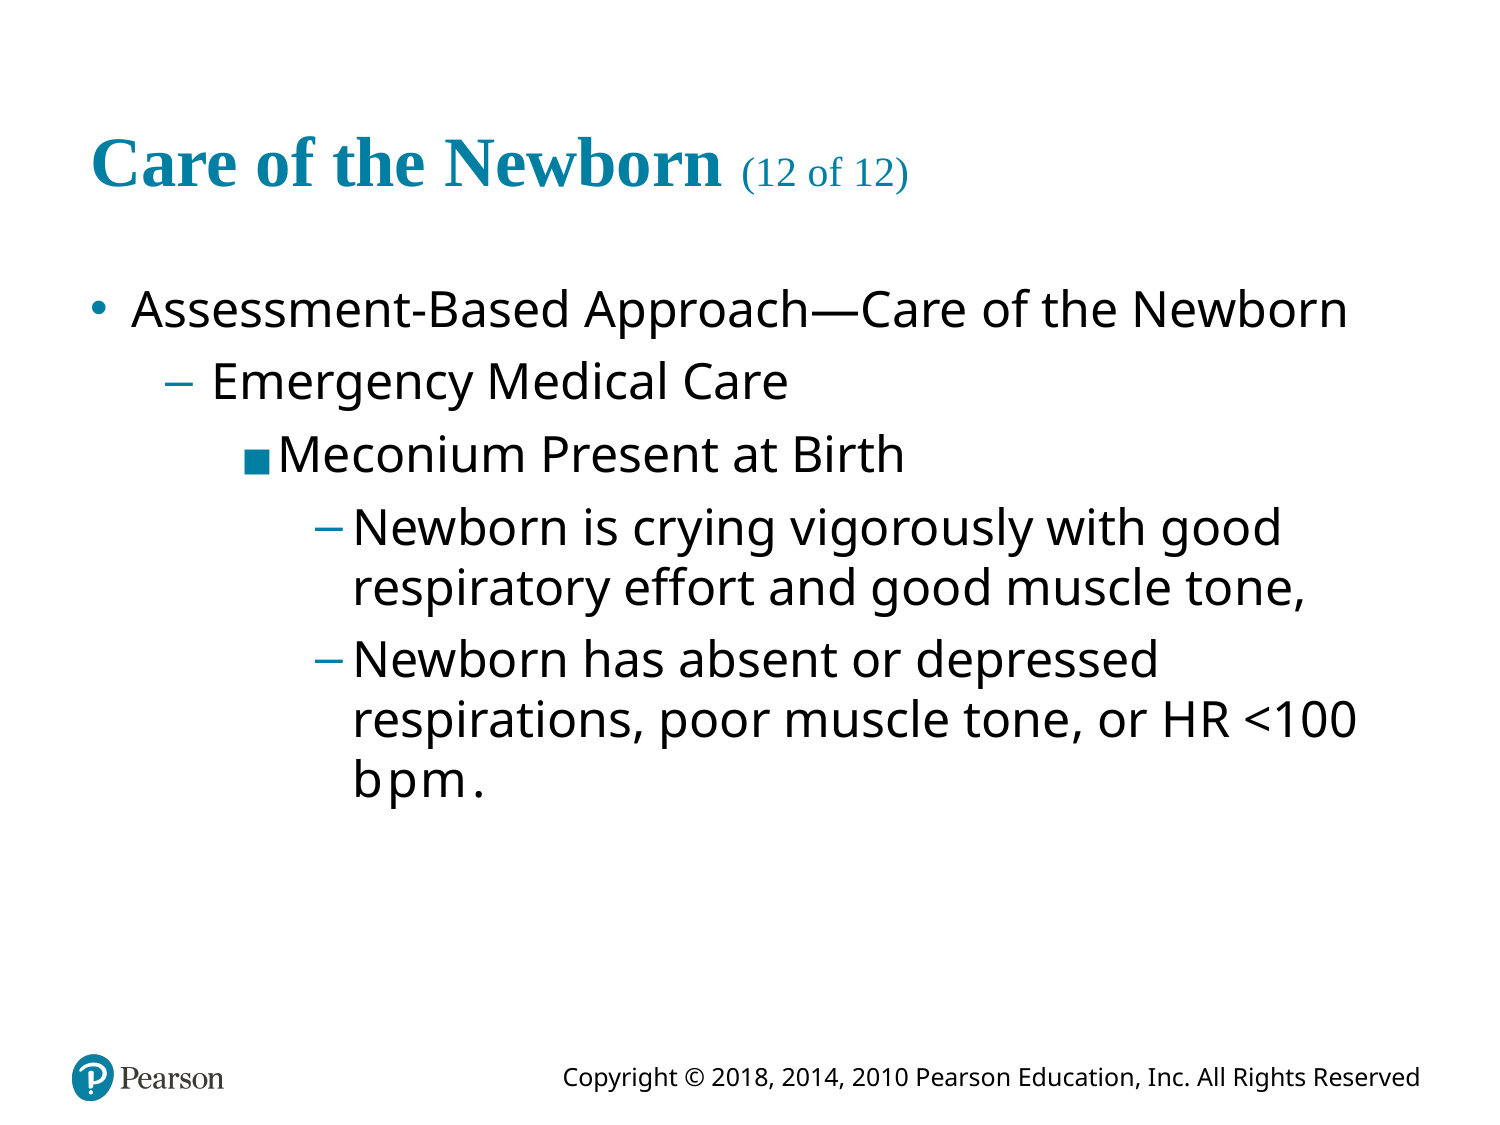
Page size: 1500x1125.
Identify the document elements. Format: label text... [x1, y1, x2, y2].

title Care of the Newborn (12 of 12) [75, 35, 1425, 216]
picture [80, 1063, 106, 1088]
picture [72, 1087, 83, 1101]
picture [98, 1054, 224, 1101]
picture [72, 1054, 88, 1070]
list Assessment-Based Approach—Care of the Newborn Emergency Medical Care Meconium Present at Birth Newborn is crying vigorously with good respiratory effort and good muscle tone, Newborn has absent or depressed respirations, poor muscle tone, or H R <100 beatsperminute. [75, 262, 1425, 768]
